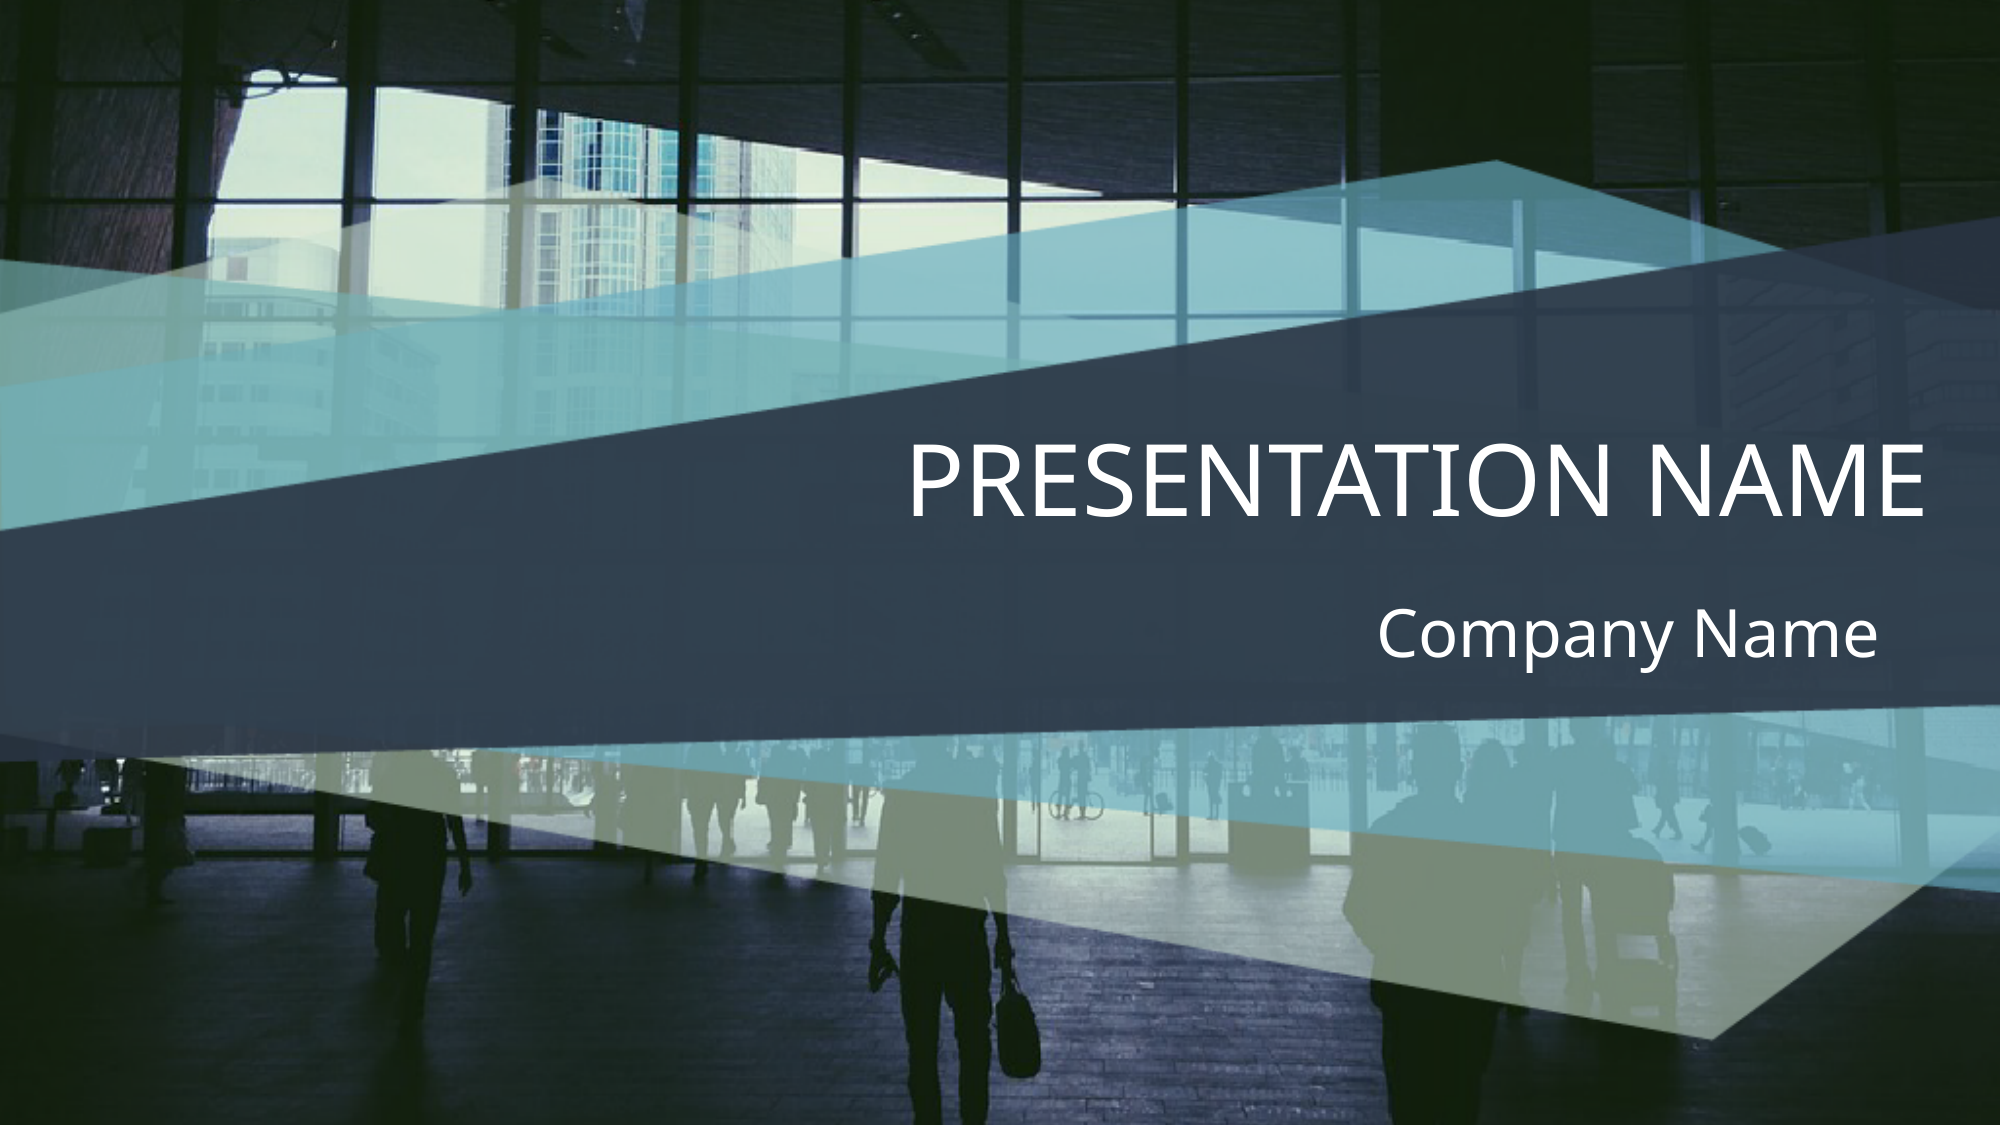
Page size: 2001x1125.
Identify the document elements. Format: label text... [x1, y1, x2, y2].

list Company Name [941, 592, 1896, 670]
title PRESENTATION NAME [220, 375, 1946, 593]
picture [0, 0, 2000, 1125]
